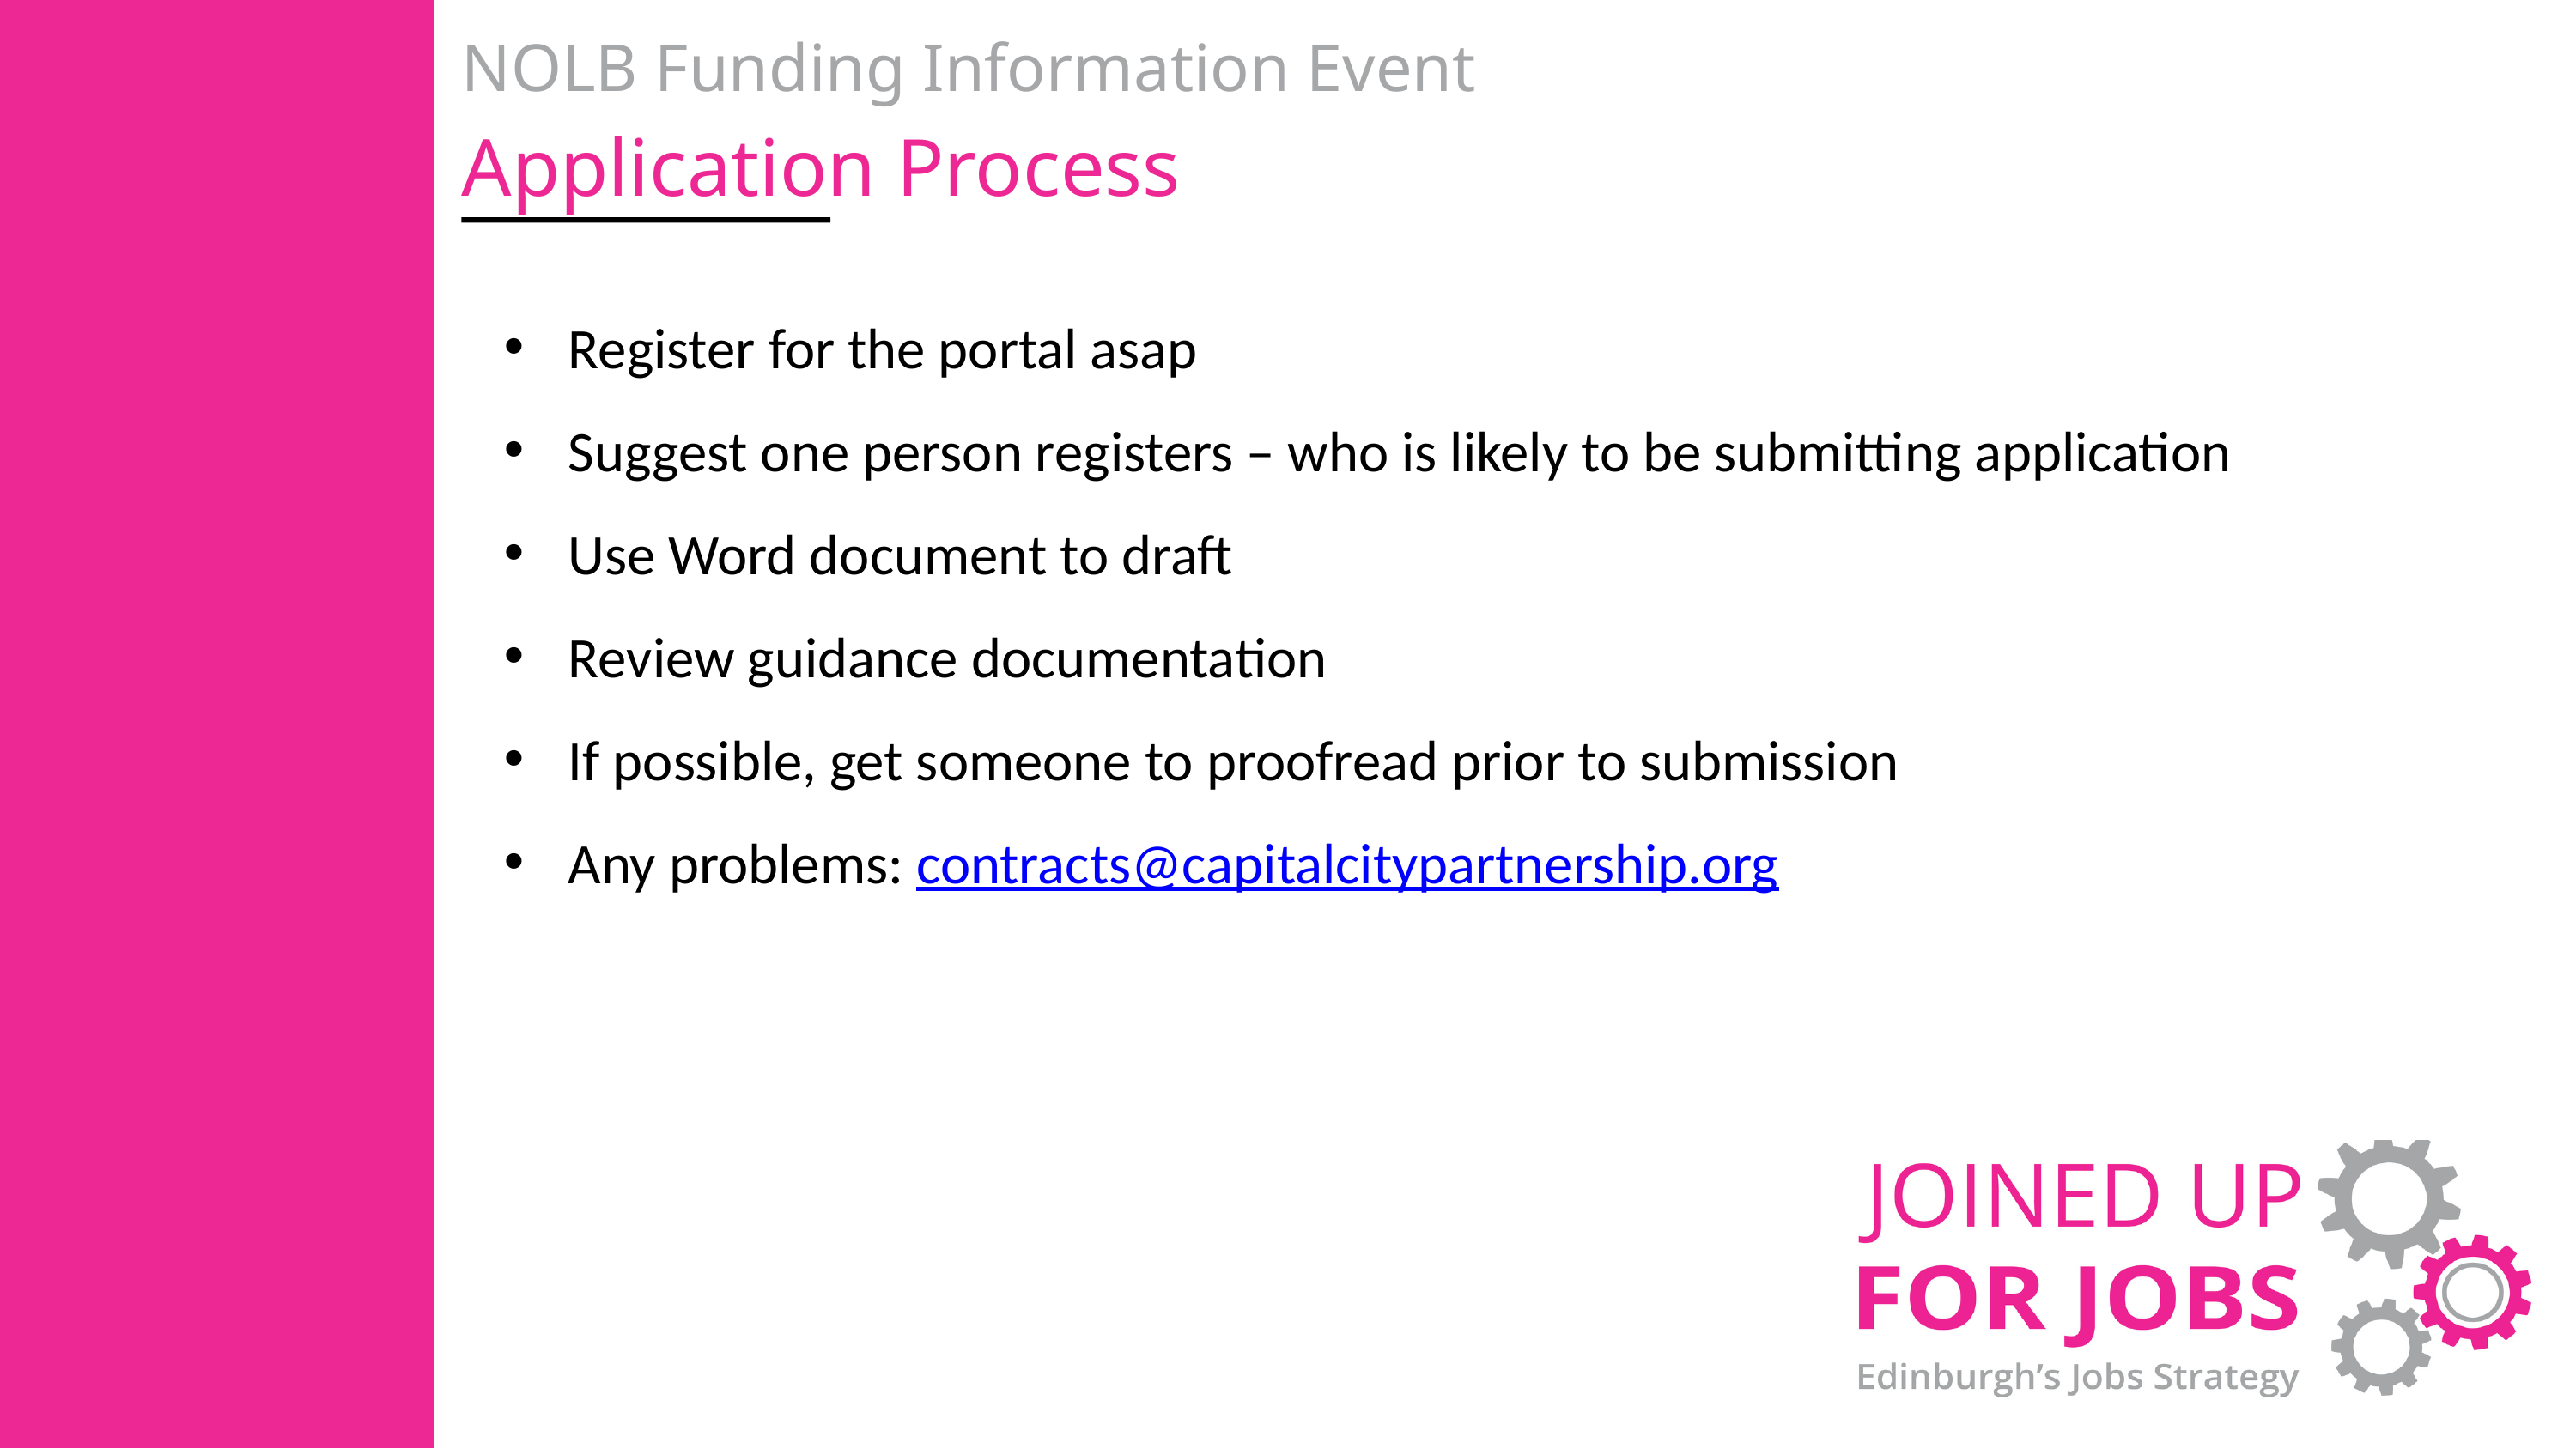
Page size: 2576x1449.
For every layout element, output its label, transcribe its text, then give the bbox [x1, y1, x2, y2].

text_box NOLB Funding Information Event [461, 13, 1524, 105]
text_box [1856, 1140, 2533, 1405]
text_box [0, 0, 435, 1449]
text_box Application Process [461, 104, 2405, 276]
text_box Register for the portal asap Suggest one person registers – who is likely to be submitting application Use Word document to draft Review guidance documentation If possible, get someone to proofread prior to submission Any problems: contracts@capitalcitypartnership.org [461, 276, 2533, 998]
